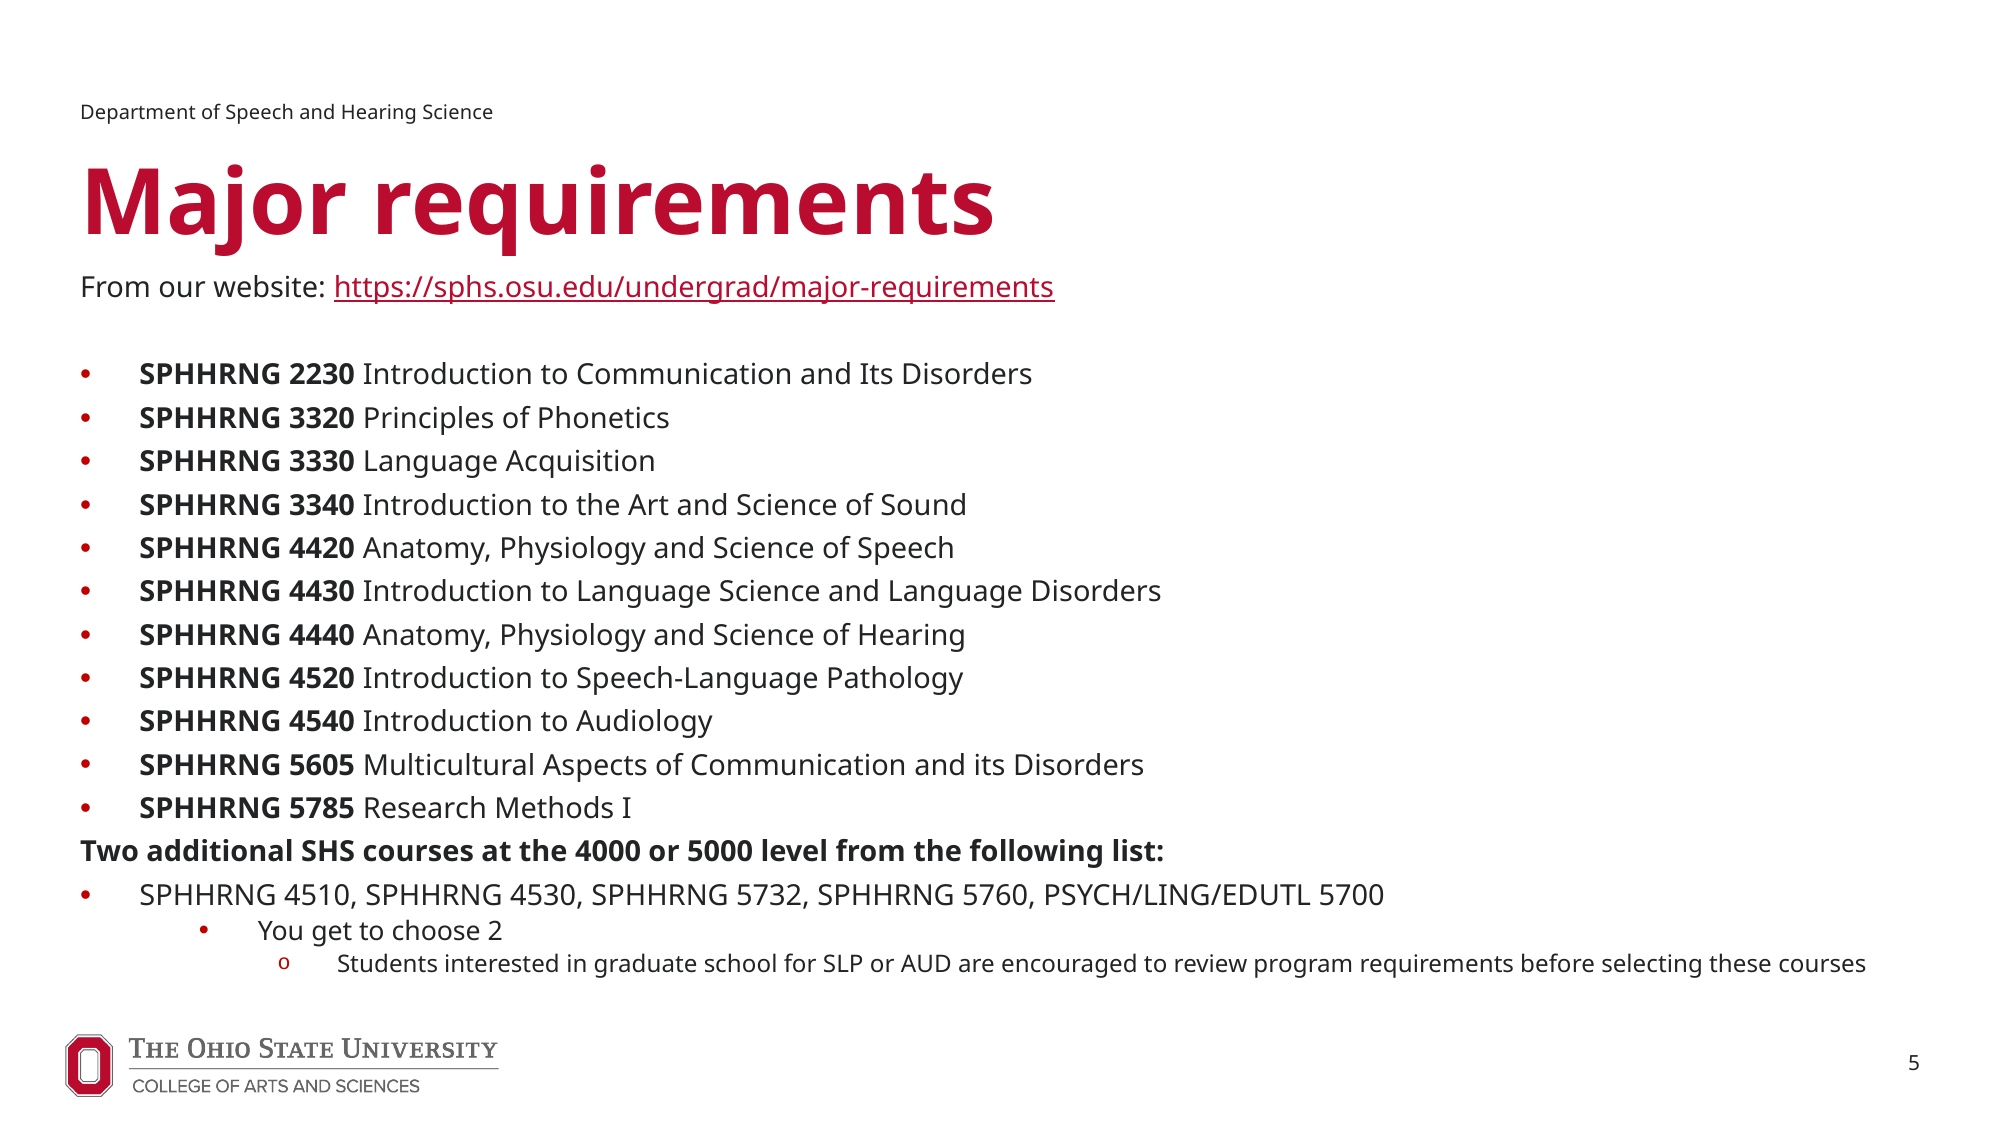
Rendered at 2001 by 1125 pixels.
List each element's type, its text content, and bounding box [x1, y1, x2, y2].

list From our website: https://sphs.osu.edu/undergrad/major-requirements SPHHRNG 2230 Introduction to Communication and Its Disorders SPHHRNG 3320 Principles of Phonetics SPHHRNG 3330 Language Acquisition SPHHRNG 3340 Introduction to the Art and Science of Sound SPHHRNG 4420 Anatomy, Physiology and Science of Speech SPHHRNG 4430 Introduction to Language Science and Language Disorders SPHHRNG 4440 Anatomy, Physiology and Science of Hearing SPHHRNG 4520 Introduction to Speech-Language Pathology SPHHRNG 4540 Introduction to Audiology SPHHRNG 5605 Multicultural Aspects of Communication and its Disorders SPHHRNG 5785 Research Methods I Two additional SHS courses at the 4000 or 5000 level from the following list: SPHHRNG 4510, SPHHRNG 4530, SPHHRNG 5732, SPHHRNG 5760, PSYCH/LING/EDUTL 5700 You get to choose 2 Students interested in graduate school for SLP or AUD are encouraged to review program requirements before selecting these courses [65, 261, 1935, 1007]
list Department of Speech and Hearing Science [65, 94, 1935, 132]
title Major requirements [65, 147, 1935, 261]
slide_number 5 [1853, 1034, 1935, 1095]
picture [65, 1034, 499, 1097]
